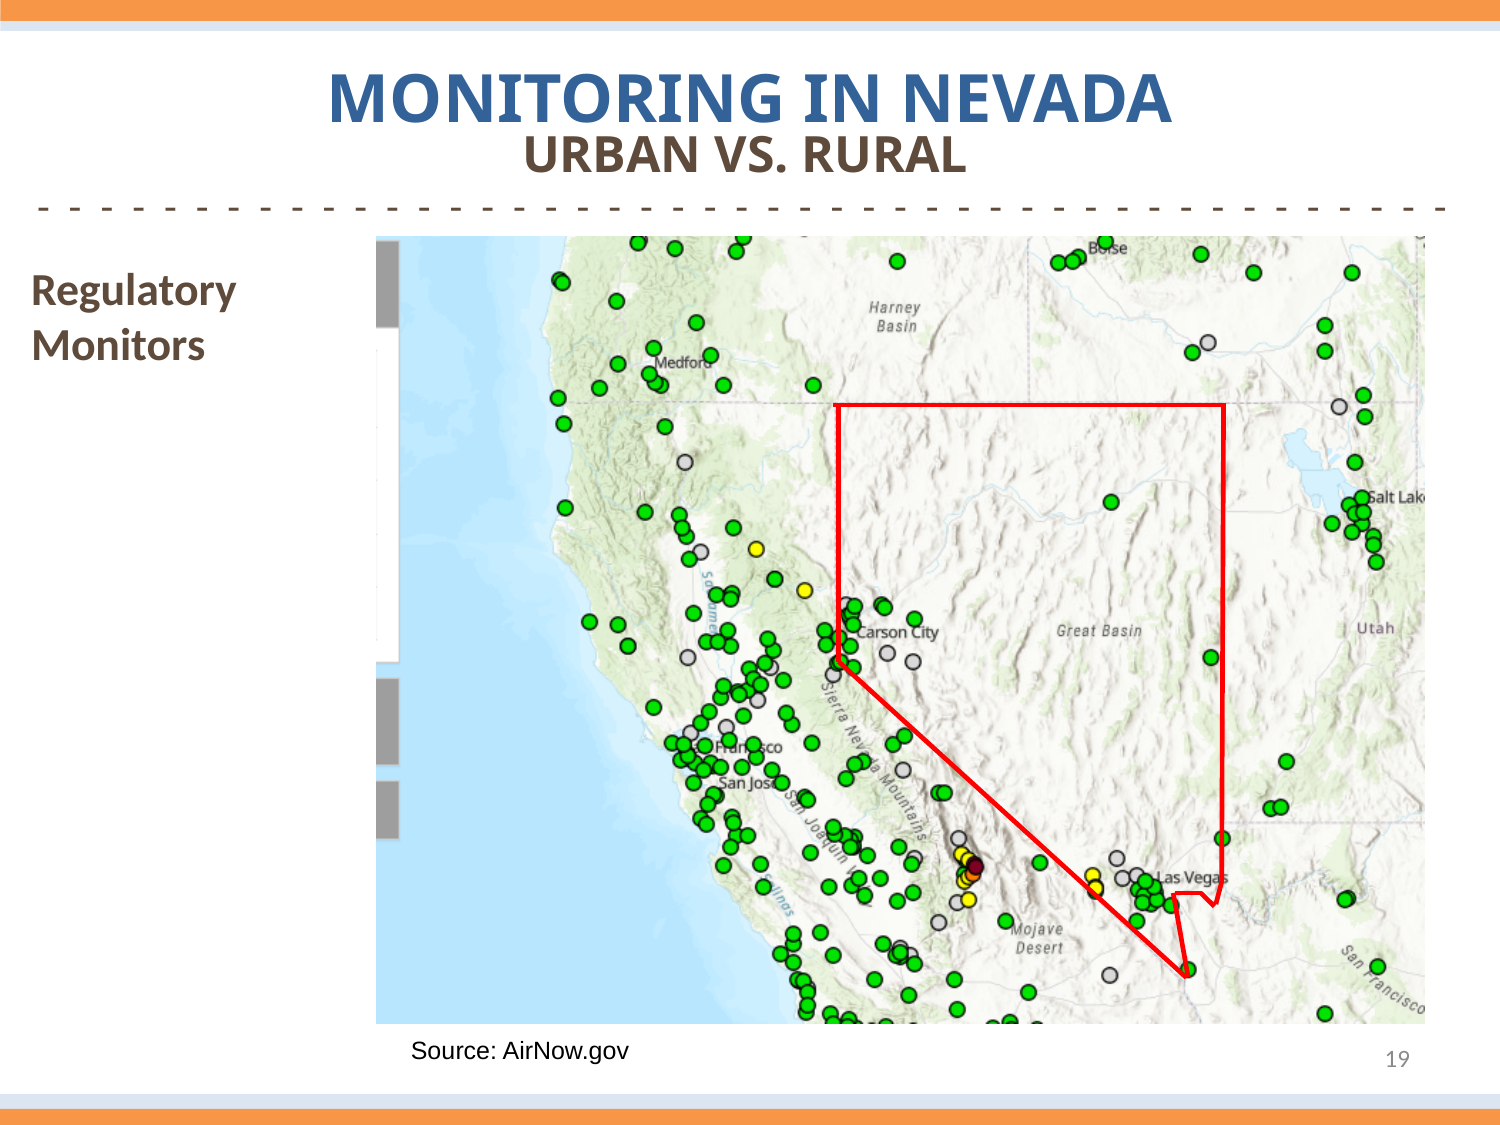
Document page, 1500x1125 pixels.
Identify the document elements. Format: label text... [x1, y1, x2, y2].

text_box Regulatory Monitors [0, 252, 371, 378]
slide_number 19 [1074, 1031, 1425, 1088]
text_box Urban vs. Rural [1, 144, 1500, 172]
text_box - - - - - - - - - - - - - - - - - - - - - - - - - - - - - - - - - - - - - - - - - - - - - [1, 172, 1500, 313]
text_box Source: AirNow.gov [396, 1032, 1050, 1073]
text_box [376, 236, 1426, 1025]
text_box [0, 0, 1500, 32]
text_box Monitoring in Nevada [0, 48, 1500, 144]
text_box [0, 1093, 1500, 1125]
